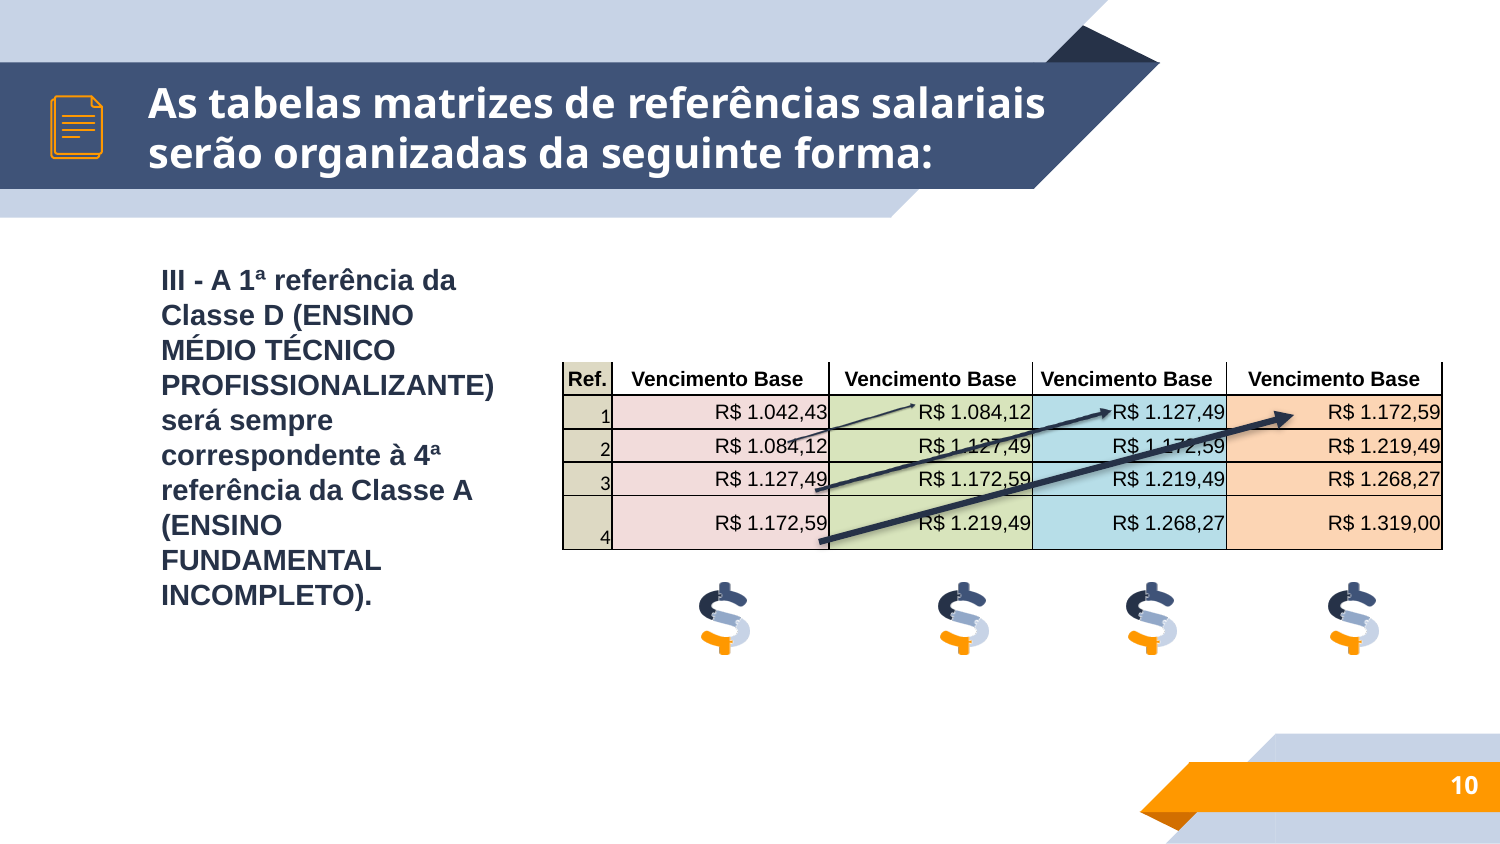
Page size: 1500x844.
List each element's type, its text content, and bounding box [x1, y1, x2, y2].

table_cell 3 [564, 463, 611, 495]
table_cell 1 [564, 396, 611, 428]
picture [699, 581, 751, 656]
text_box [50, 96, 103, 159]
table_cell R$ 1.084,12 [613, 430, 804, 461]
picture [1328, 581, 1380, 656]
picture [938, 581, 989, 656]
list III - A 1ª referência da Classe D (ENSINO MÉDIO TÉCNICO PROFISSIONALIZANTE) será sempre correspondente à 4ª referência da Classe A (ENSINO FUNDAMENTAL INCOMPLETO). [146, 246, 515, 666]
table_cell R$ 1.127,49 [1124, 396, 1226, 413]
table_cell R$ 1.042,43 [613, 396, 786, 428]
table_header Vencimento Base [1033, 362, 1226, 394]
table_header Vencimento Base [830, 362, 1032, 394]
table_header Ref. [564, 362, 611, 394]
picture [1126, 581, 1178, 656]
table_cell R$ 1.219,49 [1298, 430, 1441, 461]
table_cell 4 [564, 496, 611, 549]
table_cell R$ 1.172,59 [613, 496, 815, 549]
table_cell R$ 1.268,27 [1298, 463, 1441, 495]
table_cell 2 [564, 430, 611, 461]
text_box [818, 414, 1295, 543]
table_header Vencimento Base [1227, 362, 1441, 394]
picture [784, 397, 1127, 499]
slide_number 10 [1249, 760, 1494, 813]
table_cell R$ 1.319,00 [1293, 496, 1441, 549]
table_cell R$ 1.127,49 [613, 463, 804, 495]
title As tabelas matrizes de referências salariais serão organizadas da seguinte forma: [133, 64, 1065, 190]
table_header Vencimento Base [613, 362, 828, 394]
table_cell R$ 1.172,59 [1227, 396, 1441, 428]
